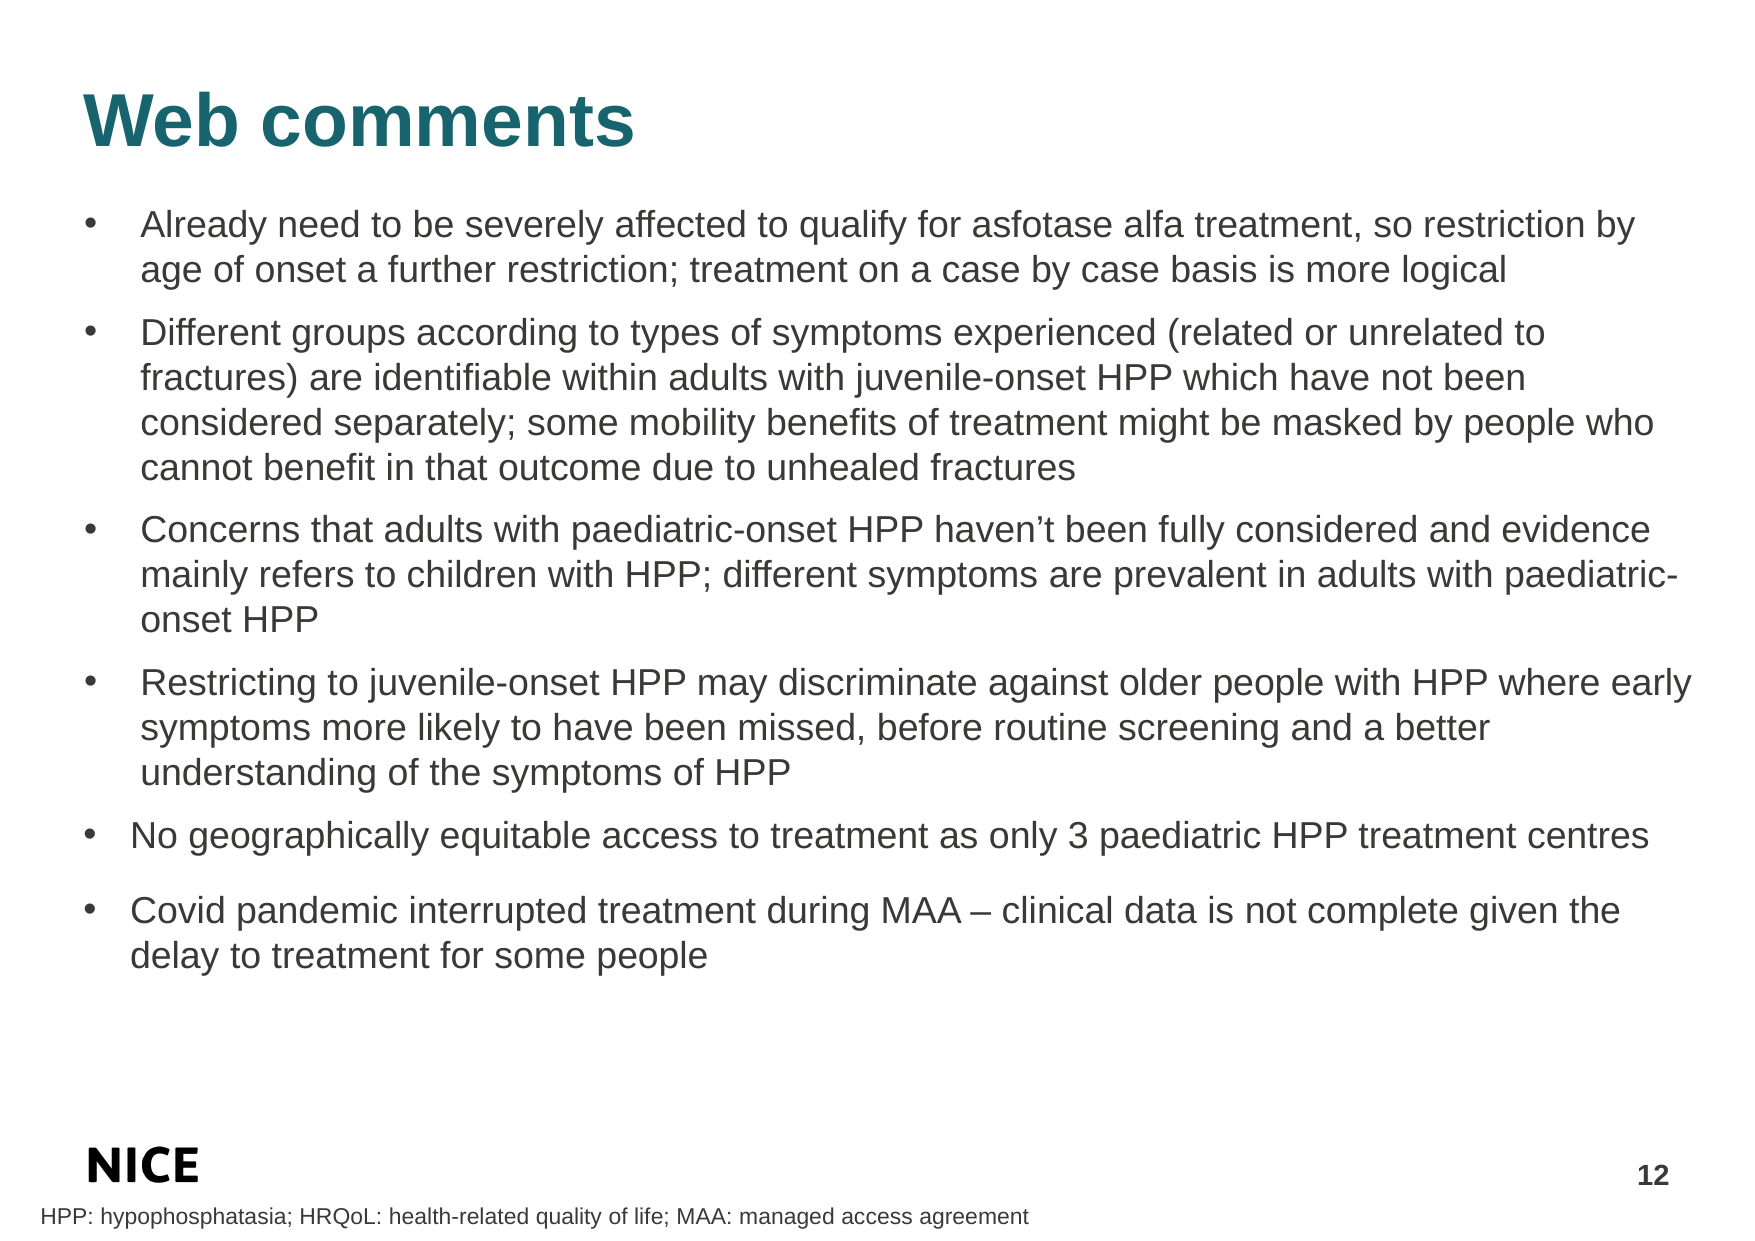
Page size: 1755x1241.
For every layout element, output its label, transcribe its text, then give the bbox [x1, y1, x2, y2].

picture [88, 1146, 198, 1183]
text_box HPP: hypophosphatasia; HRQoL: health-related quality of life; MAA: managed access agreement [40, 1201, 1147, 1230]
slide_number 12 [1587, 1136, 1670, 1192]
list Already need to be severely affected to qualify for asfotase alfa treatment, so restriction by age of onset a further restriction; treatment on a case by case basis is more logical Different groups according to types of symptoms experienced (related or unrelated to fractures) are identifiable within adults with juvenile-onset HPP which have not been considered separately; some mobility benefits of treatment might be masked by people who cannot benefit in that outcome due to unhealed fractures Concerns that adults with paediatric-onset HPP haven’t been fully considered and evidence mainly refers to children with HPP; different symptoms are prevalent in adults with paediatric-onset HPP Restricting to juvenile-onset HPP may discriminate against older people with HPP where early symptoms more likely to have been missed, before routine screening and a better understanding of the symptoms of HPP No geographically equitable access to treatment as only 3 paediatric HPP treatment centres Covid pandemic interrupted treatment during MAA – clinical data is not complete given the delay to treatment for some people [83, 200, 1695, 1094]
title Web comments [83, 74, 1670, 200]
